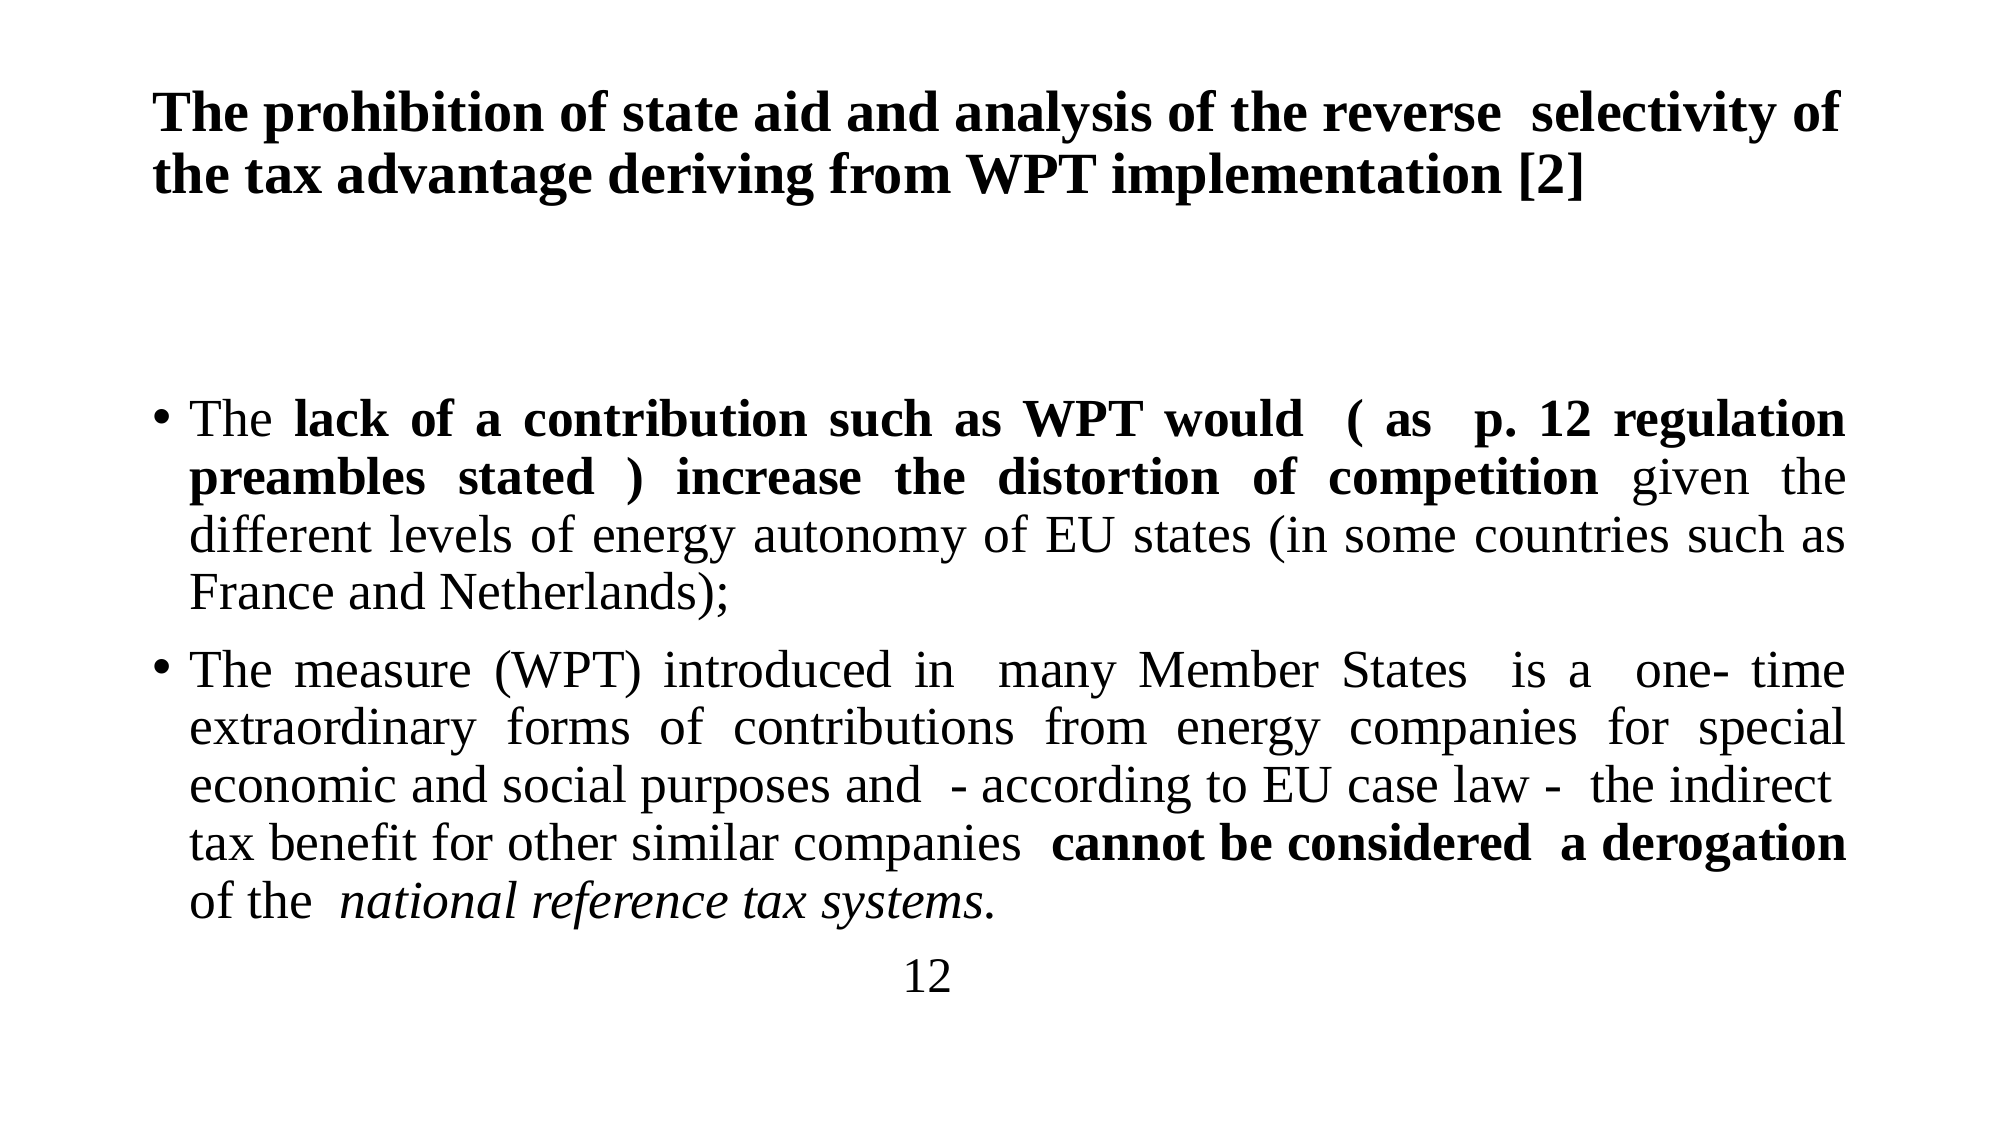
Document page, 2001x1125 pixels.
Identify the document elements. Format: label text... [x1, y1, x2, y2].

title The prohibition of state aid and analysis of the reverse selectivity of the tax advantage deriving from WPT implementation [2] [137, 59, 1863, 228]
list The lack of a contribution such as WPT would ( as p. 12 regulation preambles stated ) increase the distortion of competition given the different levels of energy autonomy of EU states (in some countries such as France and Netherlands); The measure (WPT) introduced in many Member States is a one- time extraordinary forms of contributions from energy companies for special economic and social purposes and - according to EU case law - the indirect tax benefit for other similar companies cannot be considered a derogation of the national reference tax systems. 12 [137, 299, 1863, 1014]
